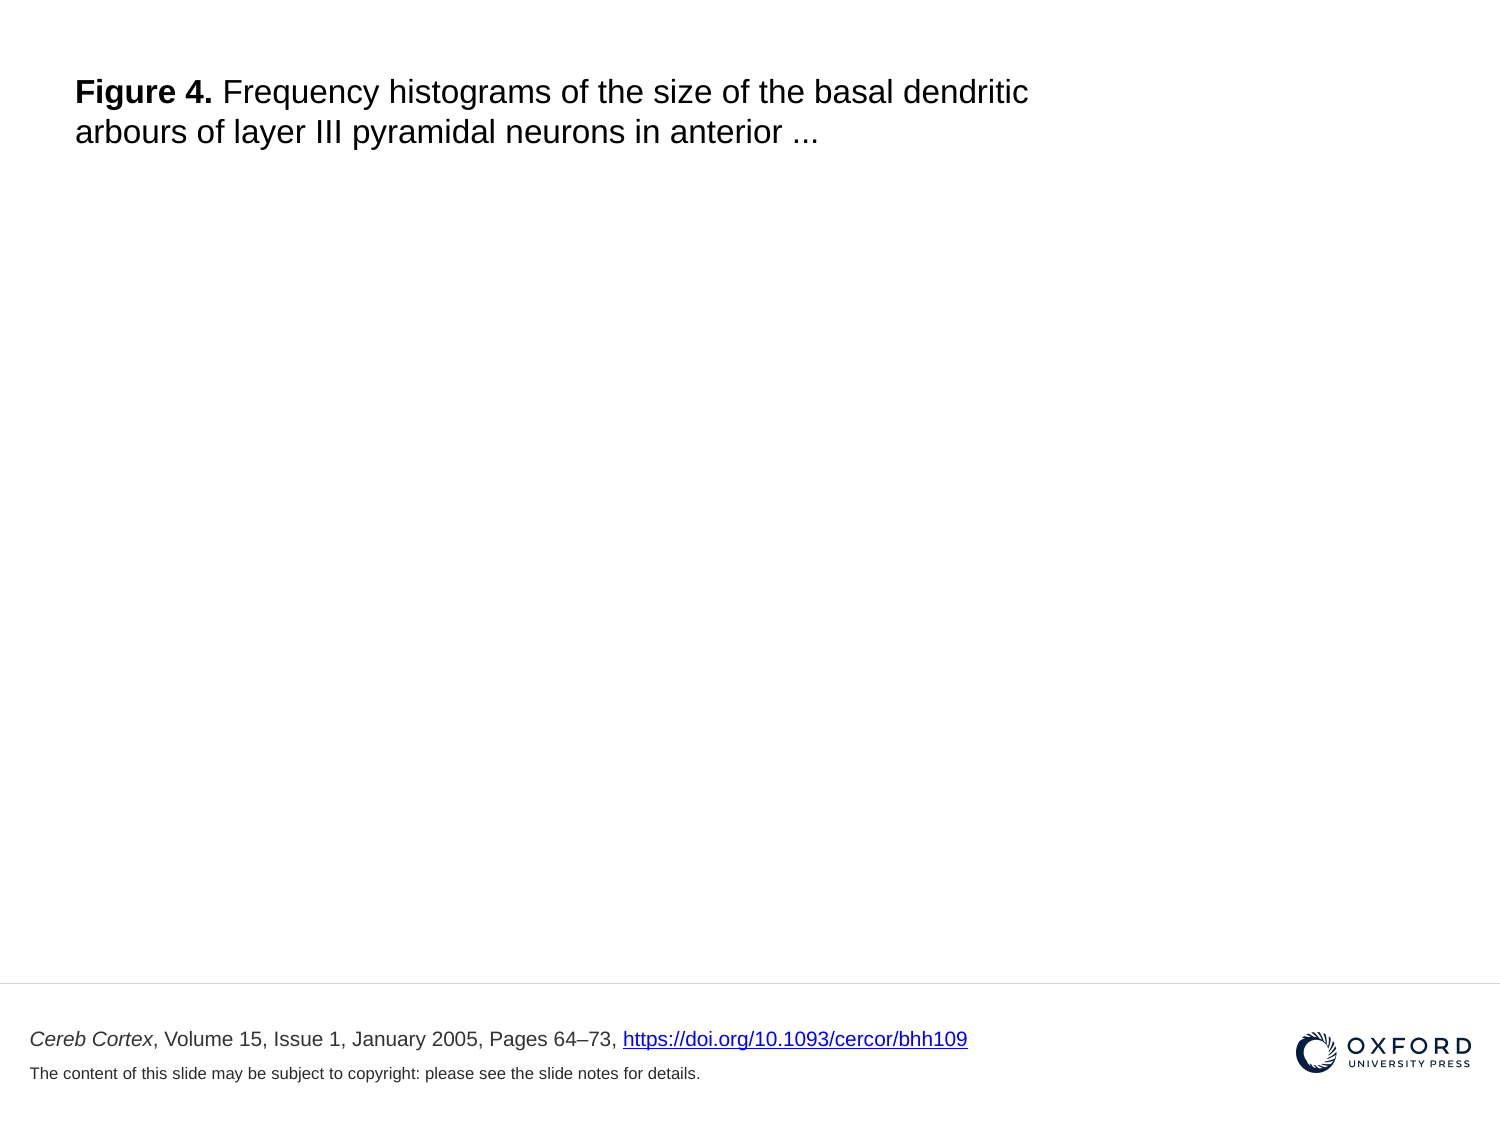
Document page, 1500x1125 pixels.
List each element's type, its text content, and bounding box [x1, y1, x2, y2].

title Figure 4. Frequency histograms of the size of the basal dendritic arbours of layer III pyramidal neurons in anterior ... [75, 69, 1078, 171]
footer Cereb Cortex, Volume 15, Issue 1, January 2005, Pages 64–73, https://doi.org/10.1093/cercor/bhh109 The content of this slide may be subject to copyright: please see the slide notes for details. [0, 983, 1260, 1125]
picture [1296, 1032, 1471, 1073]
